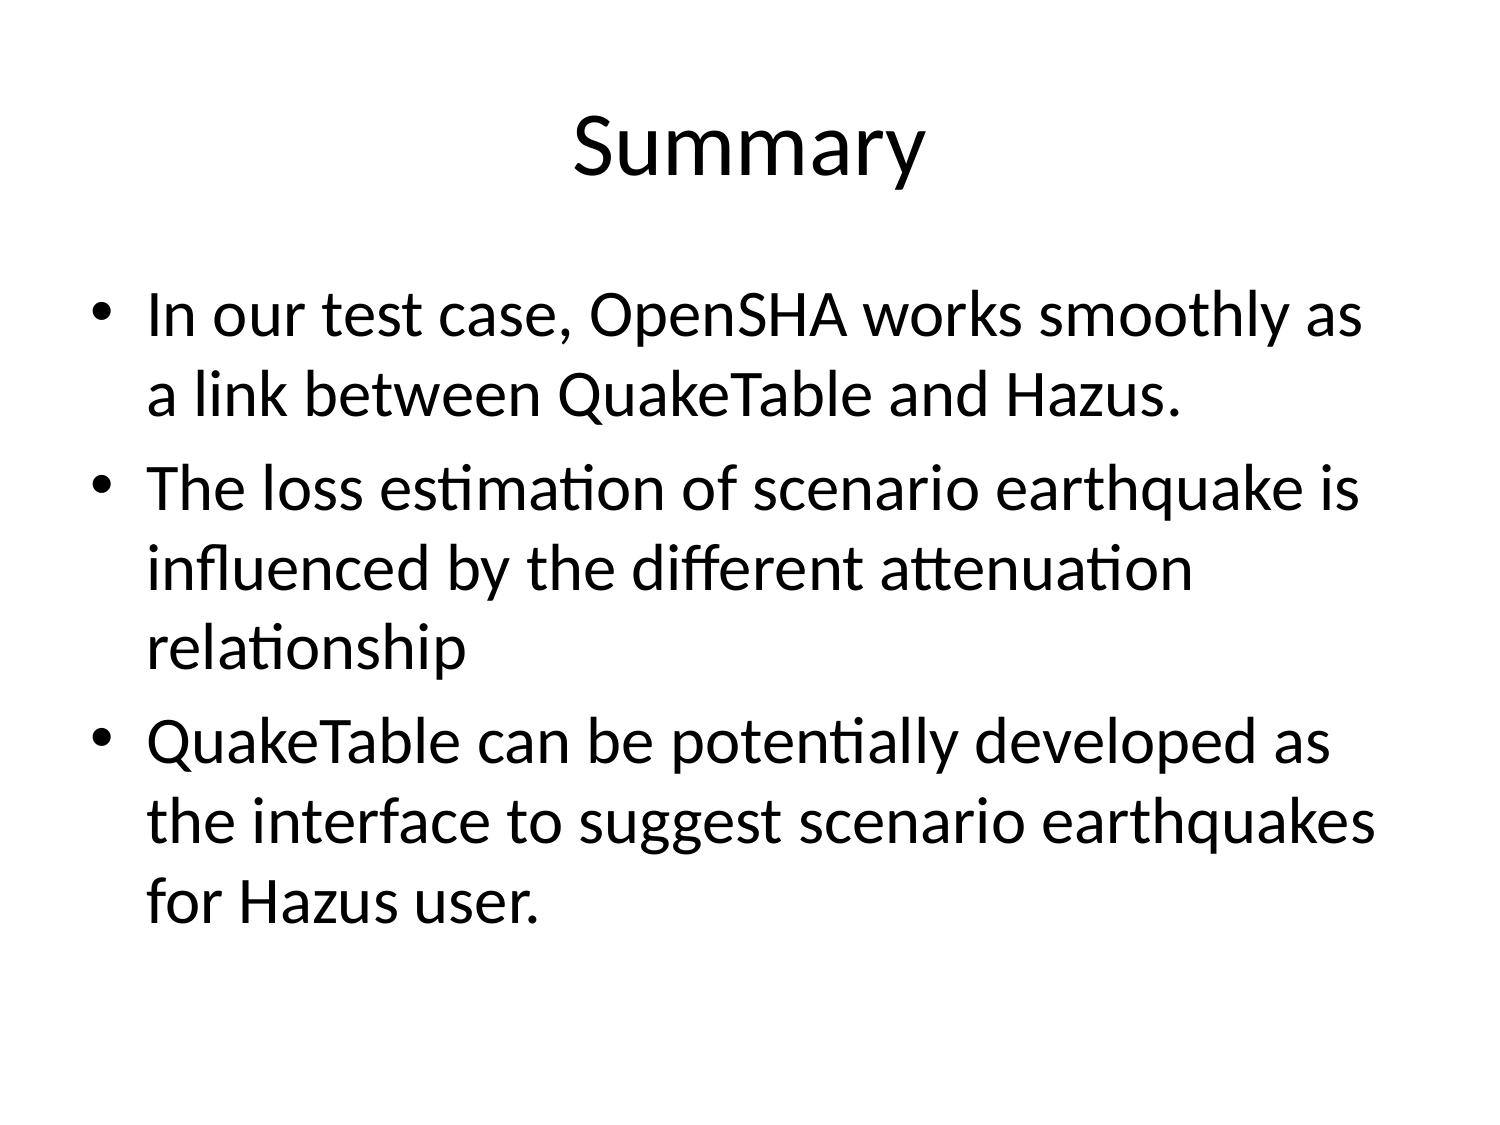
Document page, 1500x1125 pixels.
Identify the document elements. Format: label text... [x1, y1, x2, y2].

title Summary [75, 45, 1425, 233]
list In our test case, OpenSHA works smoothly as a link between QuakeTable and Hazus. The loss estimation of scenario earthquake is influenced by the different attenuation relationship QuakeTable can be potentially developed as the interface to suggest scenario earthquakes for Hazus user. [75, 262, 1425, 1005]
